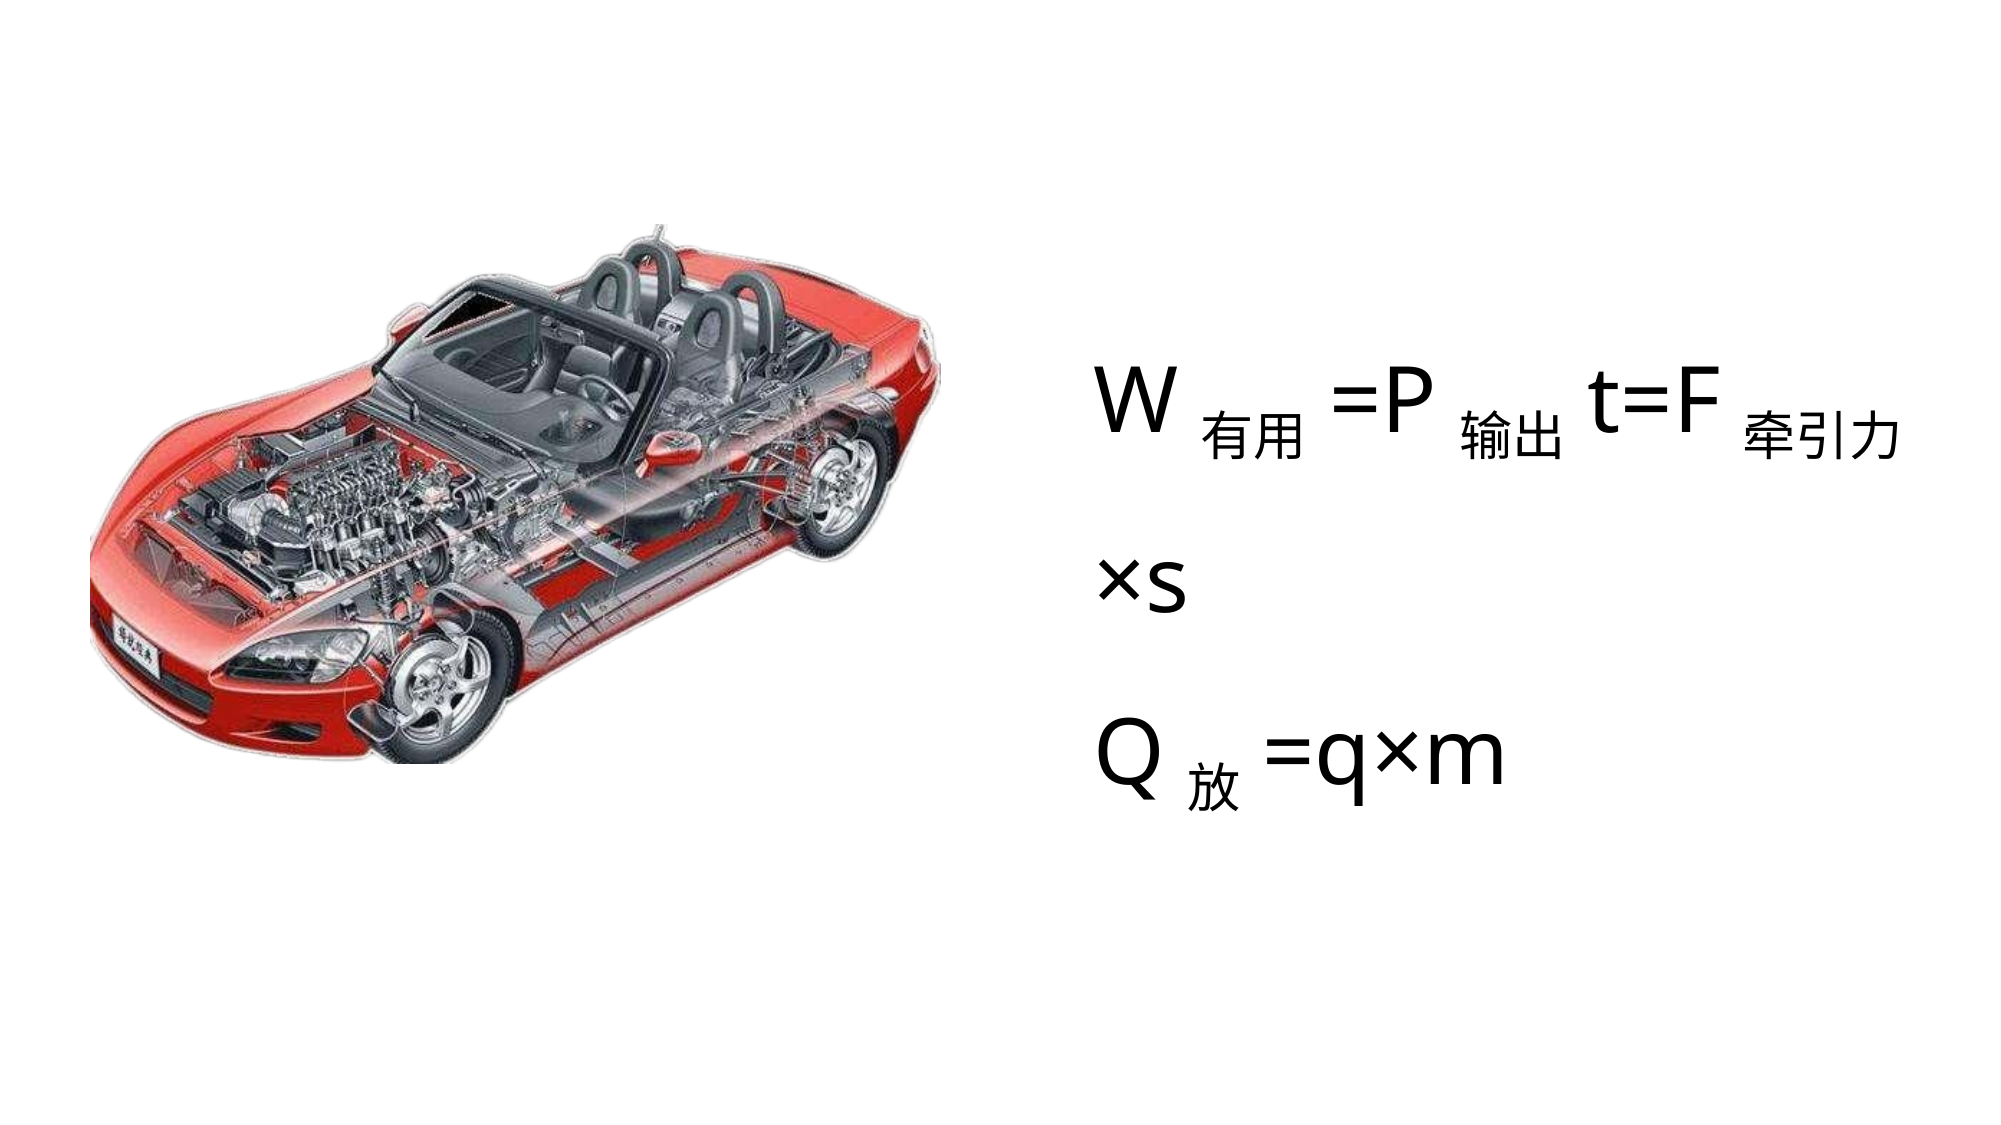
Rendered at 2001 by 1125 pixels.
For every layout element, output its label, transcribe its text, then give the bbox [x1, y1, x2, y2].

picture [90, 224, 941, 764]
text_box W有用=P输出t=F牵引力×s Q放=q×m [1078, 270, 1931, 826]
